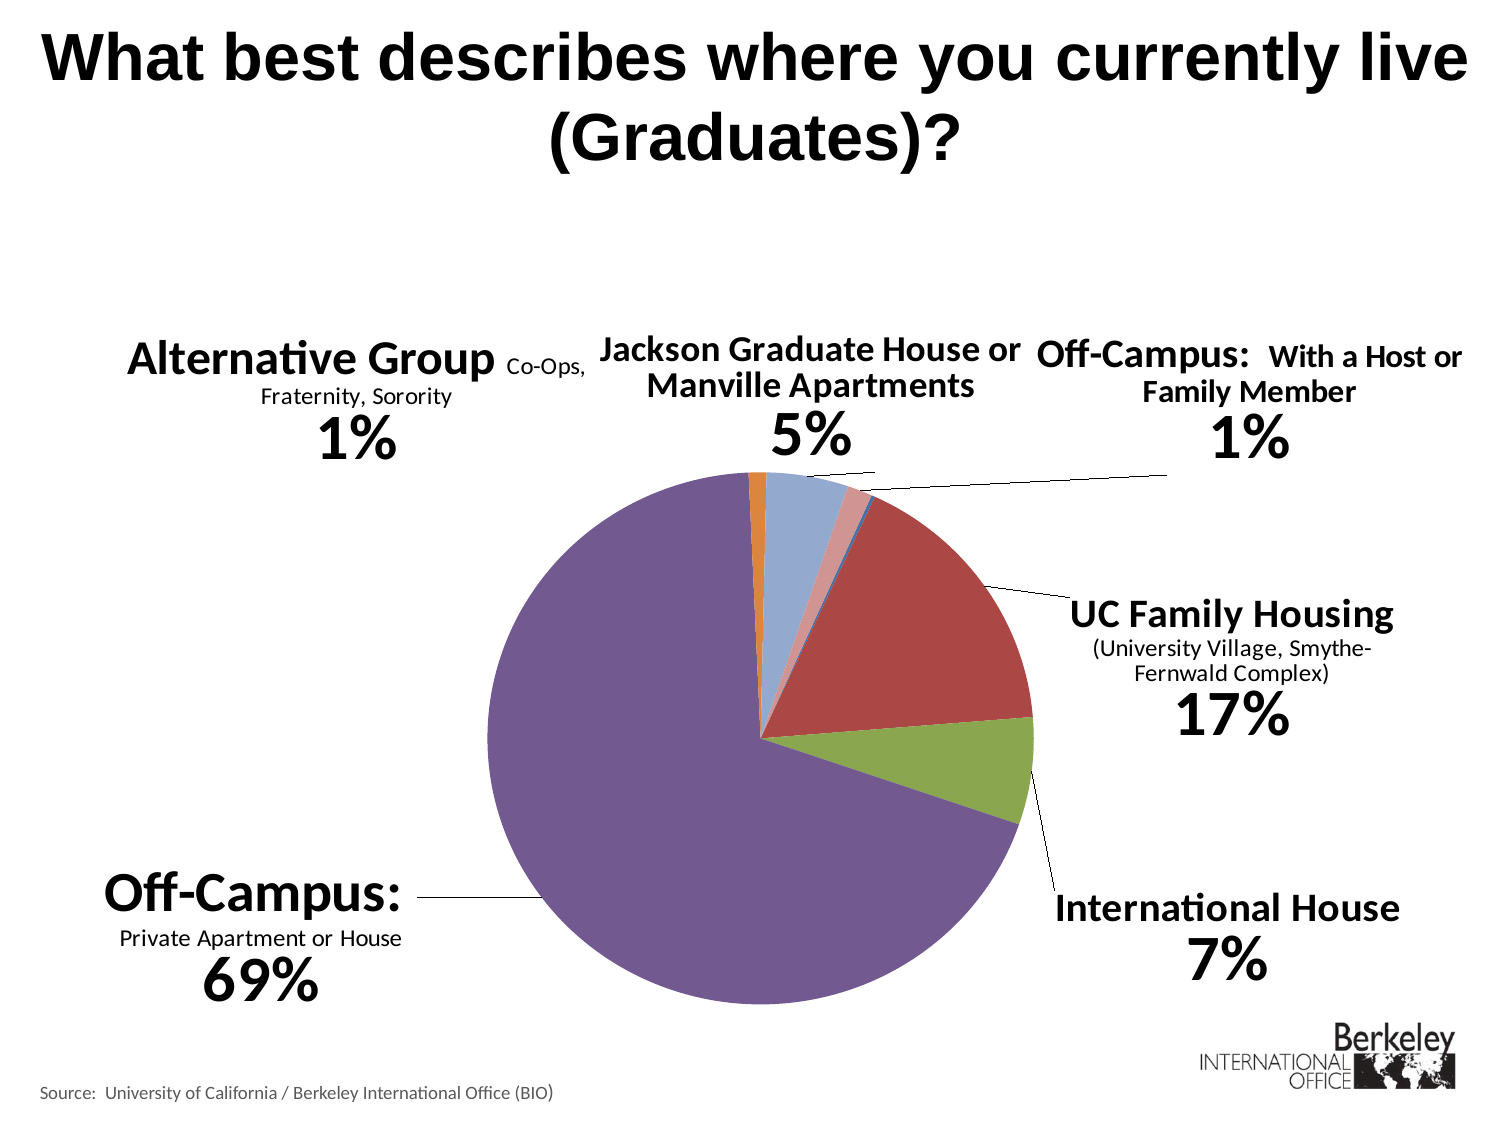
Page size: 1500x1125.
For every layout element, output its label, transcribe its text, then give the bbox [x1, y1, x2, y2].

text_box Source: University of California / Berkeley International Office (BIO) [24, 1071, 575, 1112]
chart [37, 174, 1469, 1058]
picture [1187, 1019, 1469, 1096]
title What best describes where you currently live (Graduates)? [24, 0, 1488, 188]
